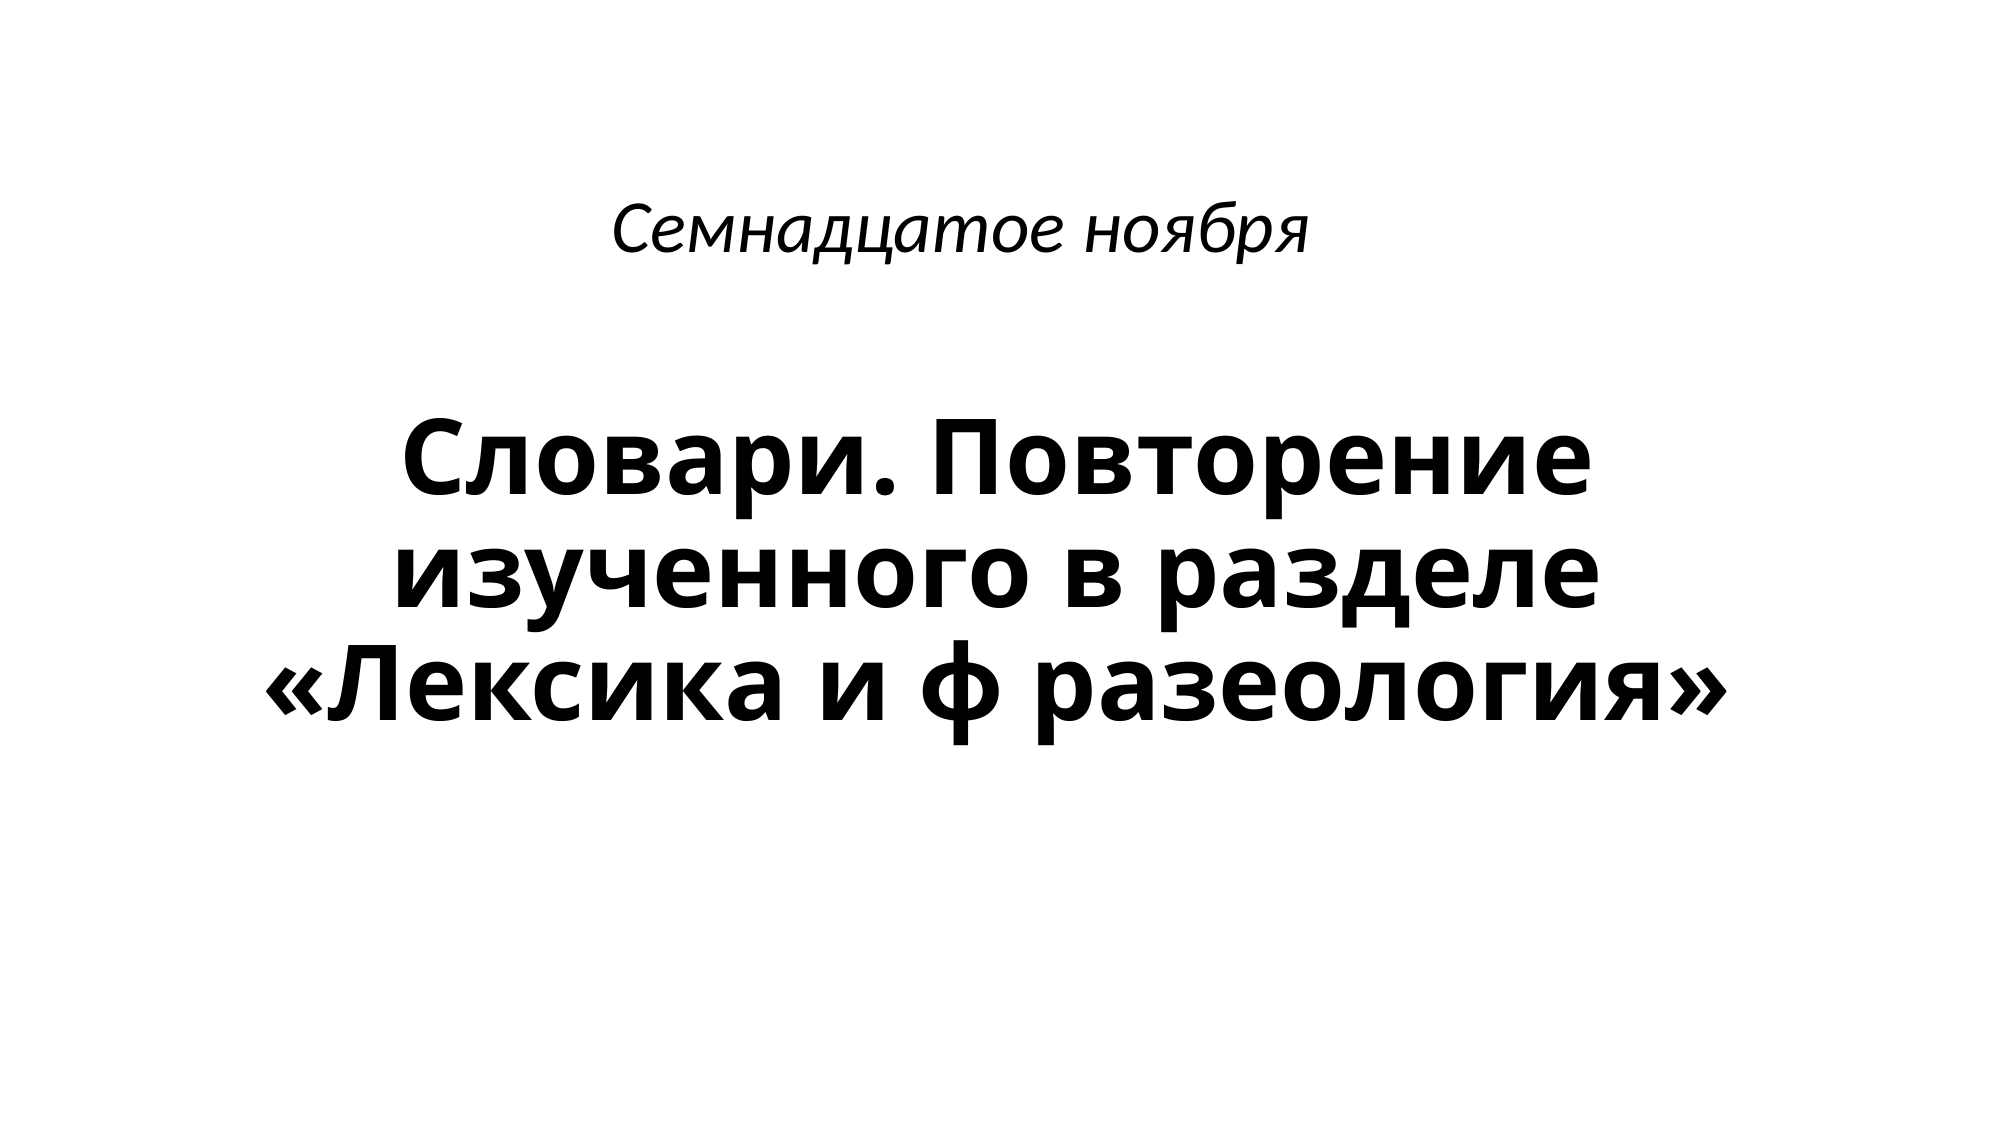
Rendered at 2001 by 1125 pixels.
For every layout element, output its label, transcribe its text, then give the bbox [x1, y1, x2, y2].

title Словари. Повторение изученного в разделе «Лексика и ф разеология» [247, 359, 1748, 751]
subtitle Семнадцатое ноября [210, 180, 1711, 452]
